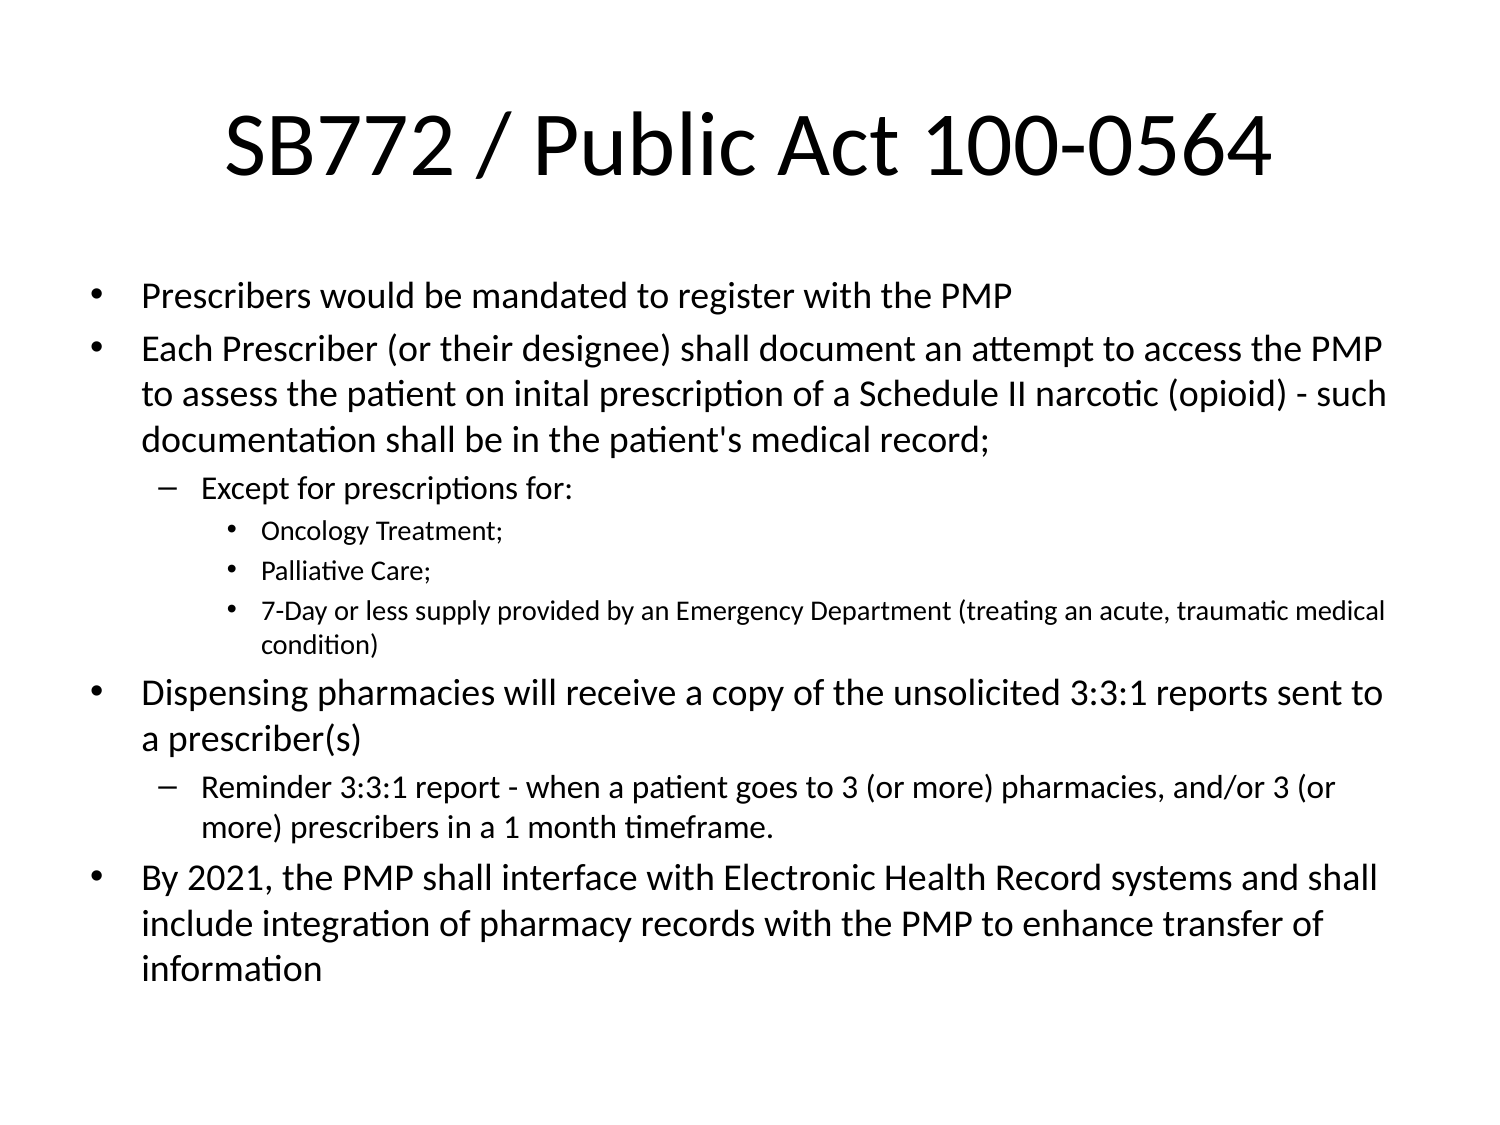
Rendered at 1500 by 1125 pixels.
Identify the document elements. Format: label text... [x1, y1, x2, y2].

title SB772 / Public Act 100-0564 [75, 45, 1425, 233]
list Prescribers would be mandated to register with the PMP Each Prescriber (or their designee) shall document an attempt to access the PMP to assess the patient on inital prescription of a Schedule II narcotic (opioid) - such documentation shall be in the patient's medical record; Except for prescriptions for: Oncology Treatment; Palliative Care; 7-Day or less supply provided by an Emergency Department (treating an acute, traumatic medical condition) Dispensing pharmacies will receive a copy of the unsolicited 3:3:1 reports sent to a prescriber(s) Reminder 3:3:1 report - when a patient goes to 3 (or more) pharmacies, and/or 3 (or more) prescribers in a 1 month timeframe. By 2021, the PMP shall interface with Electronic Health Record systems and shall include integration of pharmacy records with the PMP to enhance transfer of information [75, 262, 1425, 1005]
